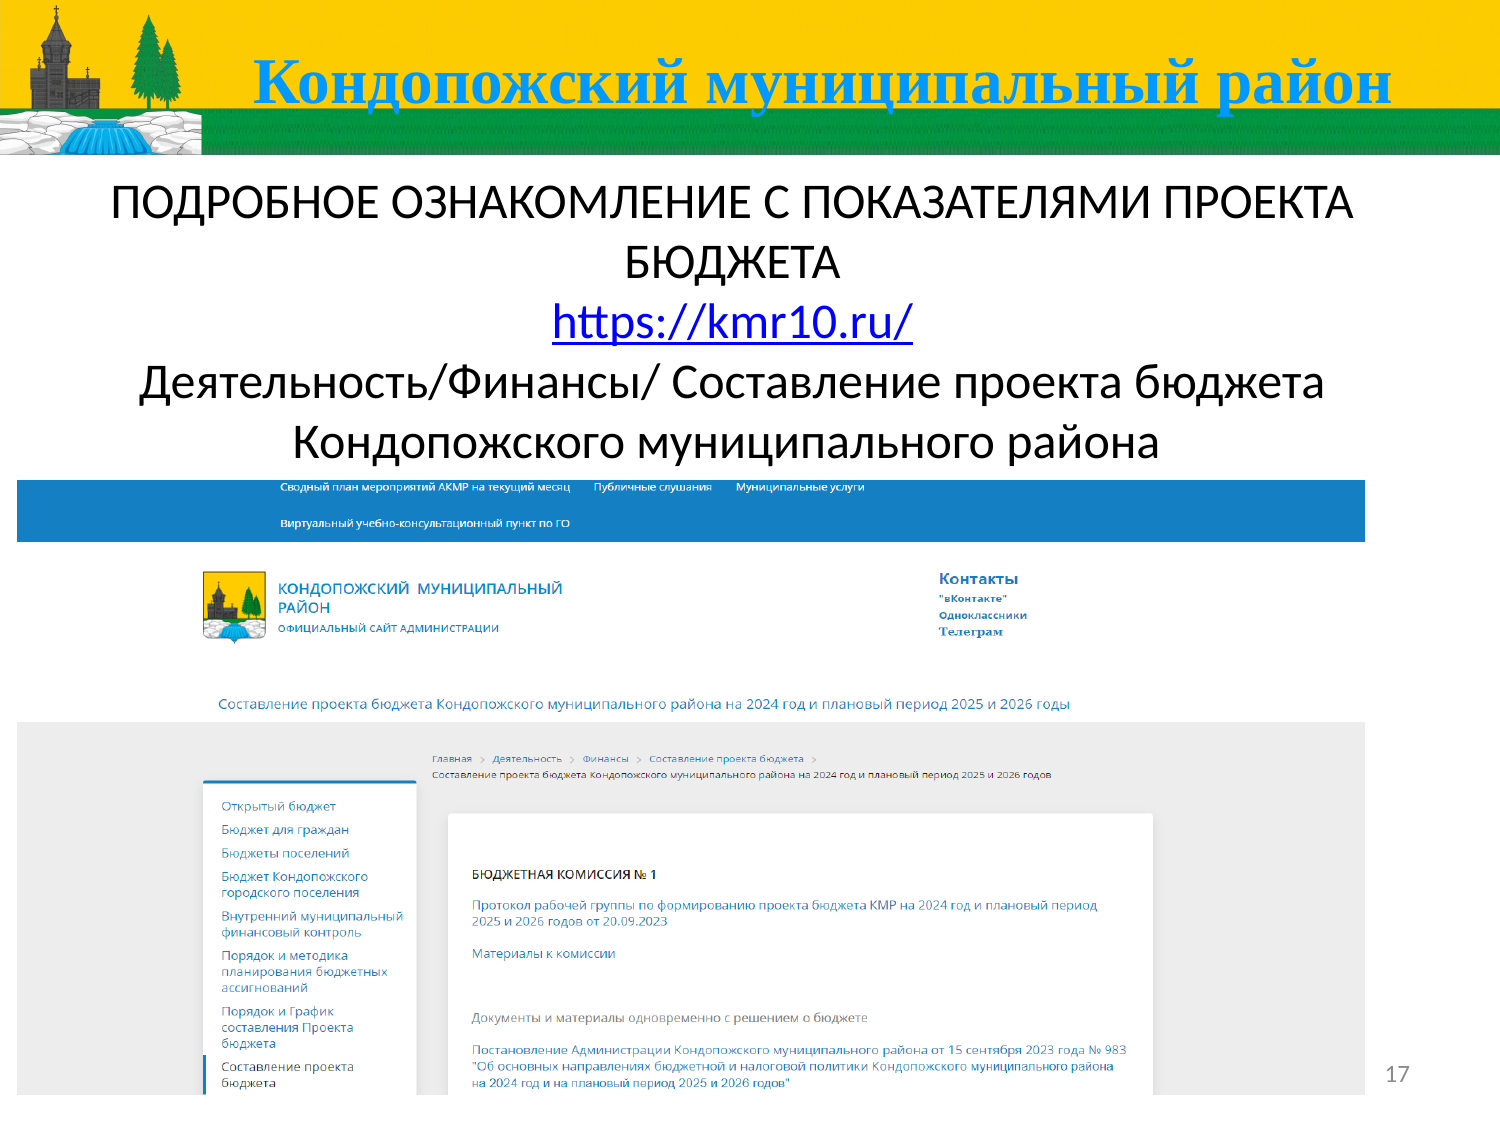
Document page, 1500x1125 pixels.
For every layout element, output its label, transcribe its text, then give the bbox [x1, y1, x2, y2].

picture [17, 480, 1365, 1095]
text_box ПОДРОБНОЕ ОЗНАКОМЛЕНИЕ С ПОКАЗАТЕЛЯМИ ПРОЕКТА БЮДЖЕТА https://kmr10.ru/ Деятельность/Финансы/ Составление проекта бюджета Кондопожского муниципального района [0, 160, 1465, 476]
slide_number 17 [1366, 1042, 1425, 1103]
text_box Кондопожский муниципальный район [0, 0, 1500, 155]
